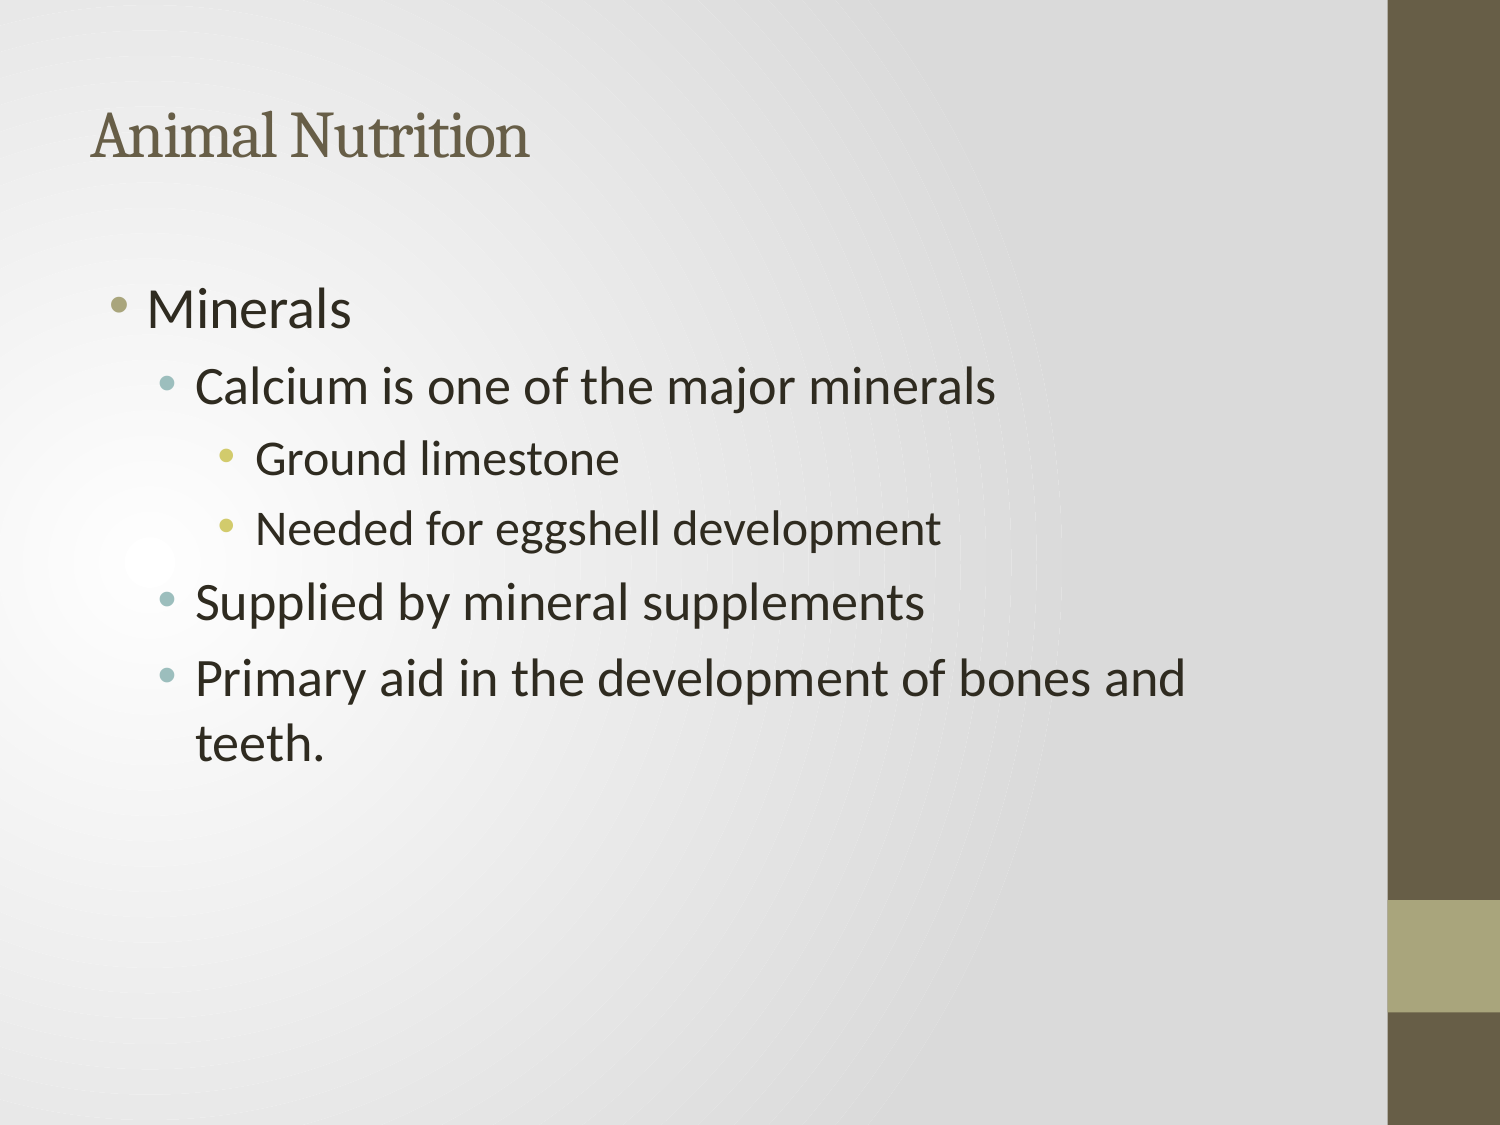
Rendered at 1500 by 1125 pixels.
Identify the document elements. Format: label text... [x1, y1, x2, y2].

title Animal Nutrition [75, 37, 1325, 225]
list Minerals Calcium is one of the major minerals Ground limestone Needed for eggshell development Supplied by mineral supplements Primary aid in the development of bones and teeth. [75, 262, 1325, 1050]
